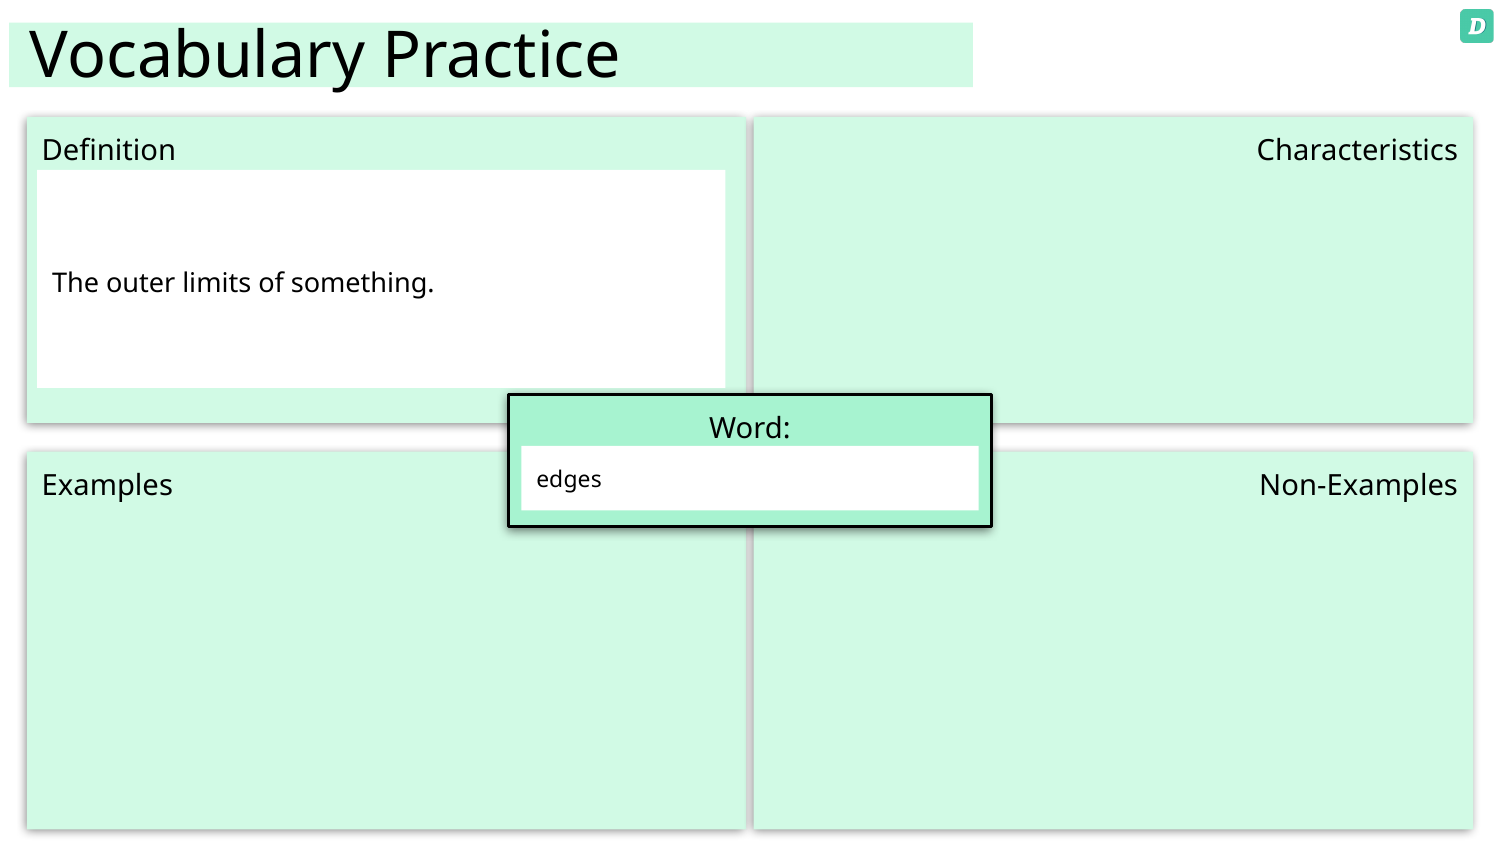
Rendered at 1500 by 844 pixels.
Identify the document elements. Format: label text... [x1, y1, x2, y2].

subtitle edges [521, 445, 979, 511]
subtitle The outer limits of something. [37, 169, 726, 388]
title edges [491, 0, 1500, 139]
